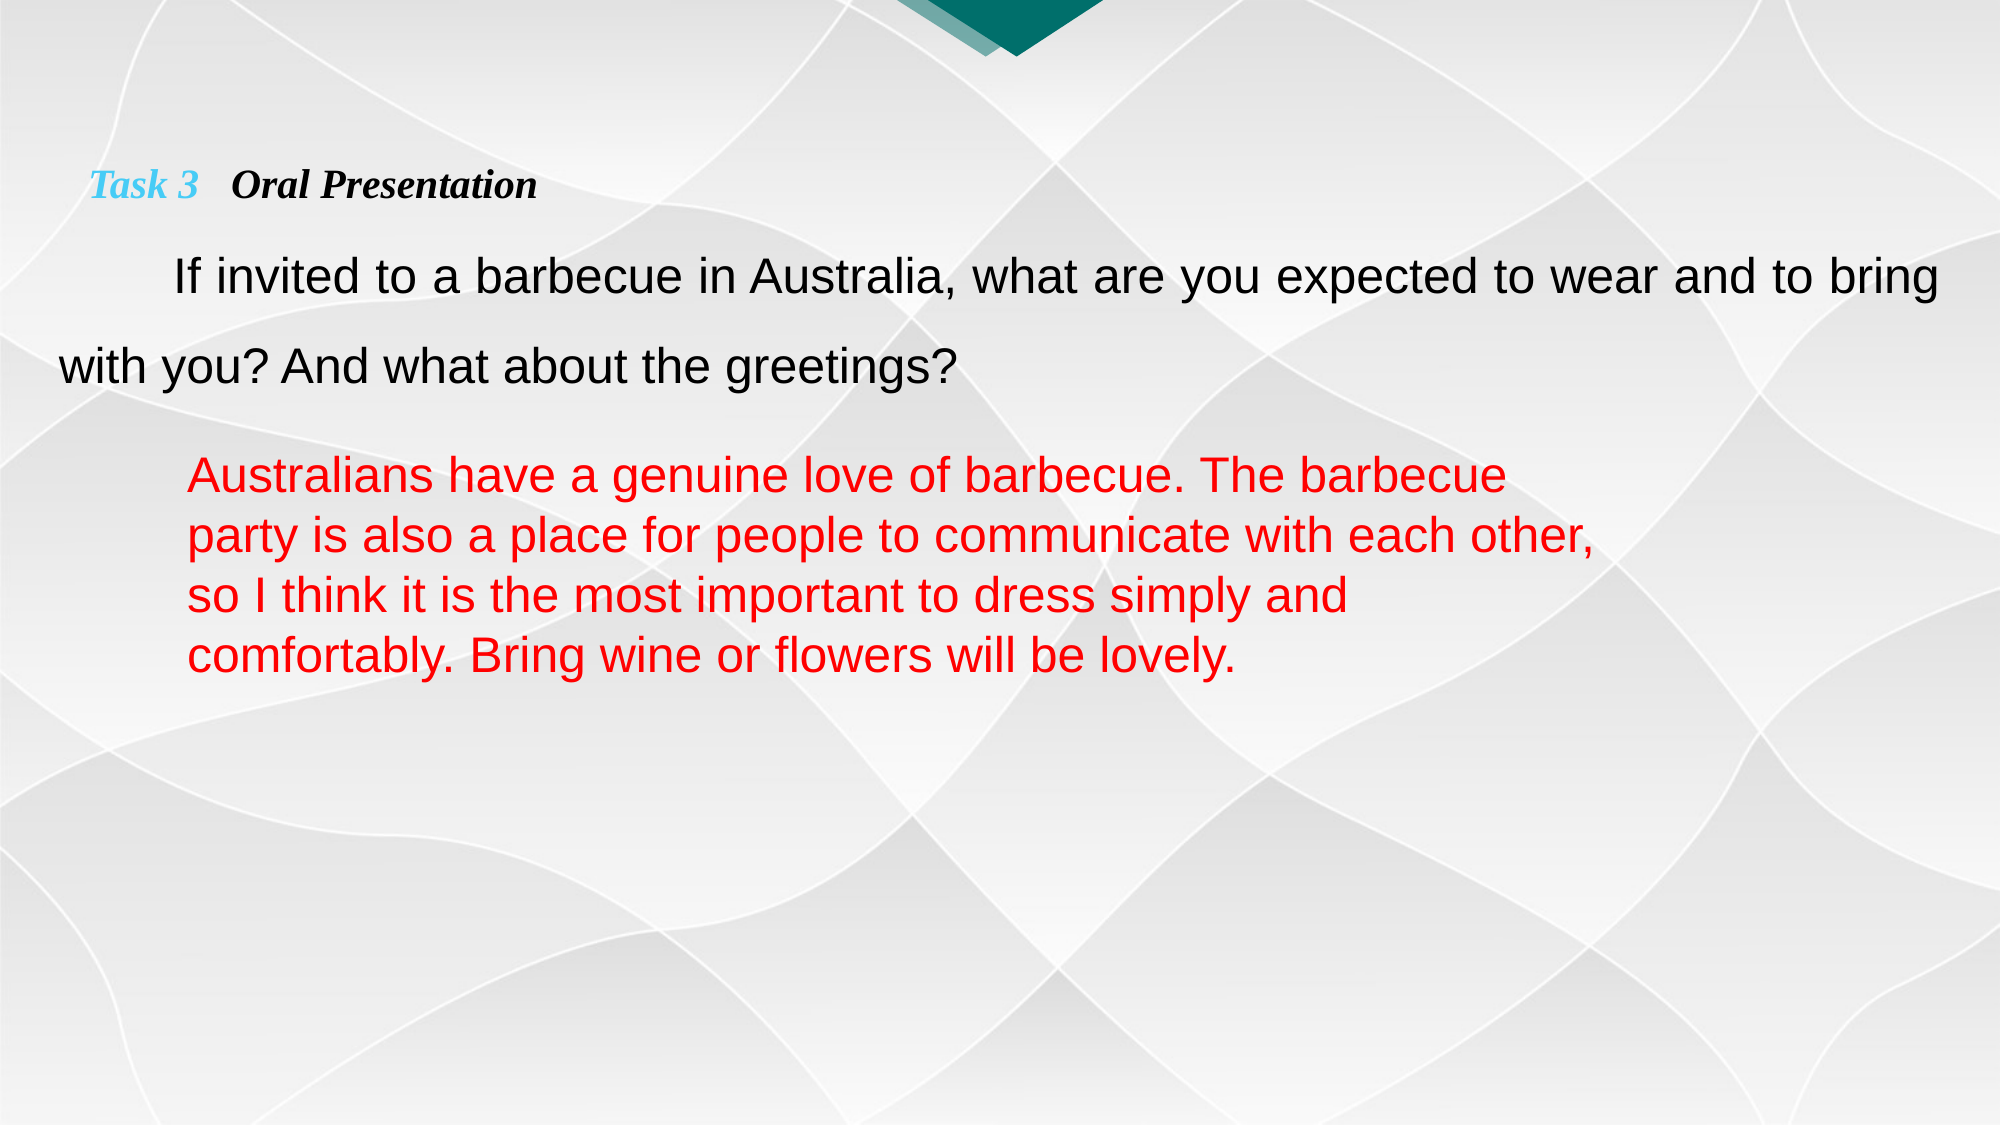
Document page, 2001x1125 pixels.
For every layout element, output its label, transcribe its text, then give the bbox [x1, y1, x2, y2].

text_box Australians have a genuine love of barbecue. The barbecue party is also a place for people to communicate with each other, so I think it is the most important to dress simply and comfortably. Bring wine or flowers will be lovely. [172, 435, 1615, 690]
picture [0, 0, 2000, 1125]
text_box If invited to a barbecue in Australia, what are you expected to wear and to bring with you? And what about the greetings? [43, 206, 1956, 401]
text_box Task 3 Oral Presentation [73, 125, 1878, 206]
